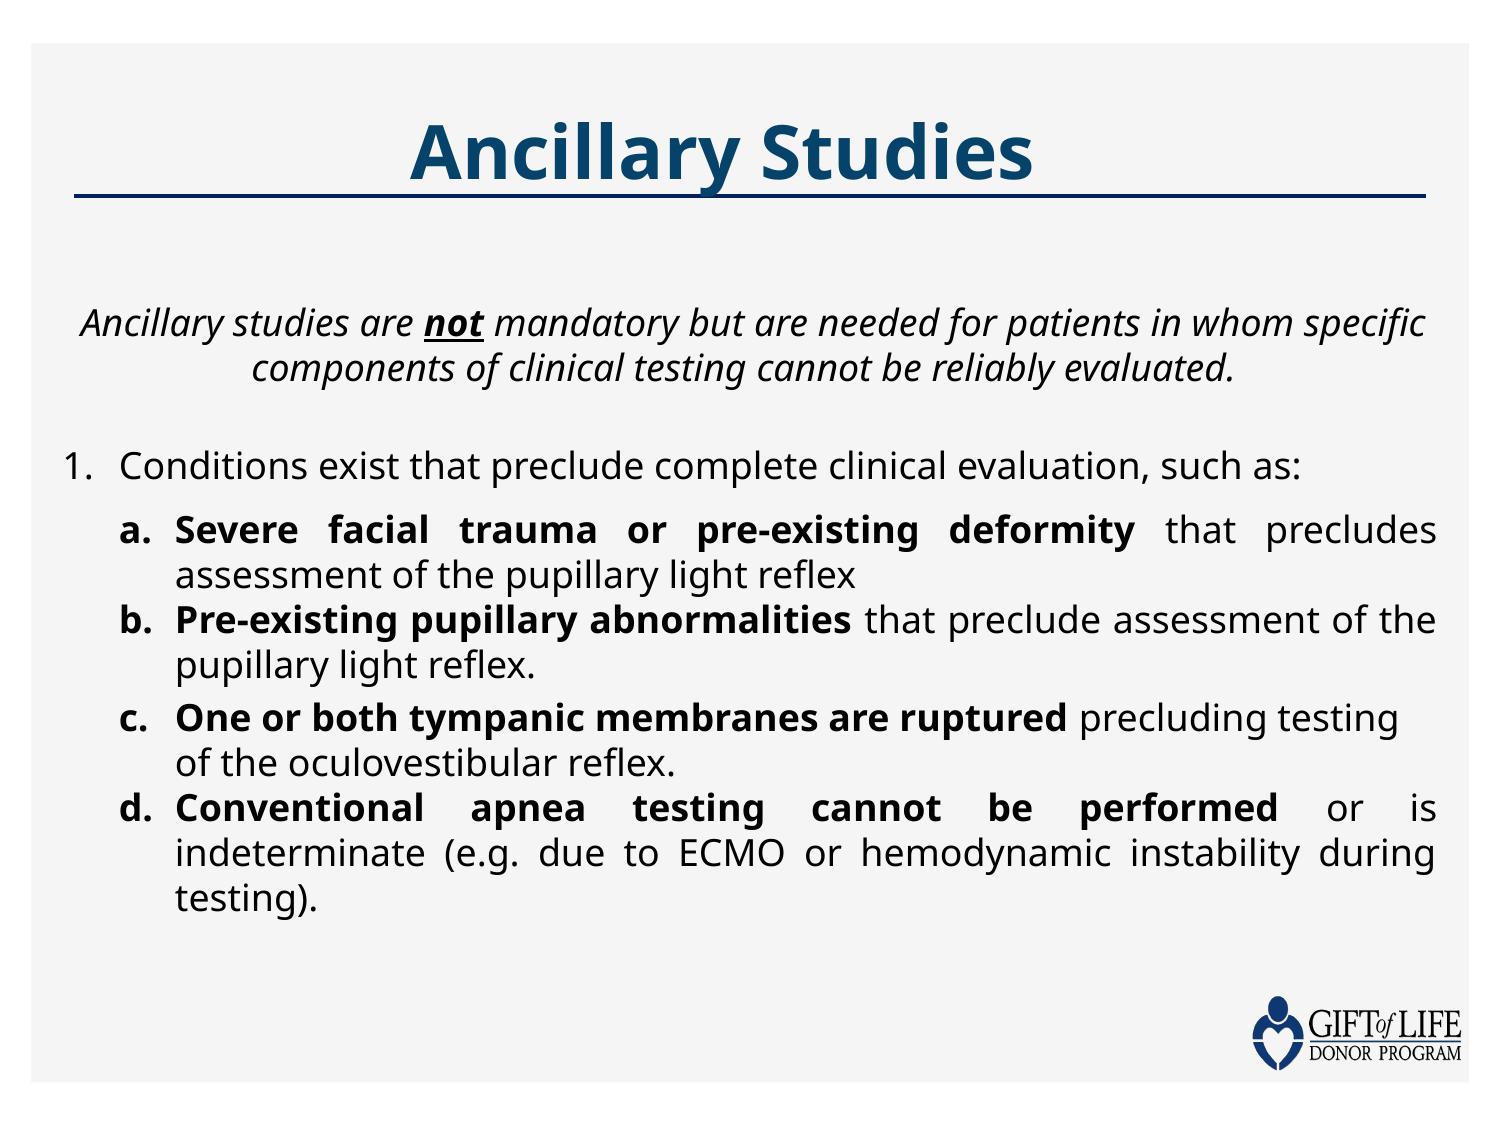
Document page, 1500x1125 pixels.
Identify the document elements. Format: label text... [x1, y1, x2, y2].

text_box Ancillary studies are not mandatory but are needed for patients in whom specific components of clinical testing cannot be reliably evaluated. [55, 291, 1453, 397]
title Ancillary Studies [300, 71, 1147, 203]
text_box Conditions exist that preclude complete clinical evaluation, such as: Severe facial trauma or pre-existing deformity that precludes assessment of the pupillary light reflex Pre-existing pupillary abnormalities that preclude assessment of the pupillary light reflex. [51, 437, 1449, 688]
text_box One or both tympanic membranes are ruptured precluding testing of the oculovestibular reflex. Conventional apnea testing cannot be performed or is indeterminate (e.g. due to ECMO or hemodynamic instability during testing). [51, 688, 1449, 1022]
picture [1245, 985, 1469, 1082]
